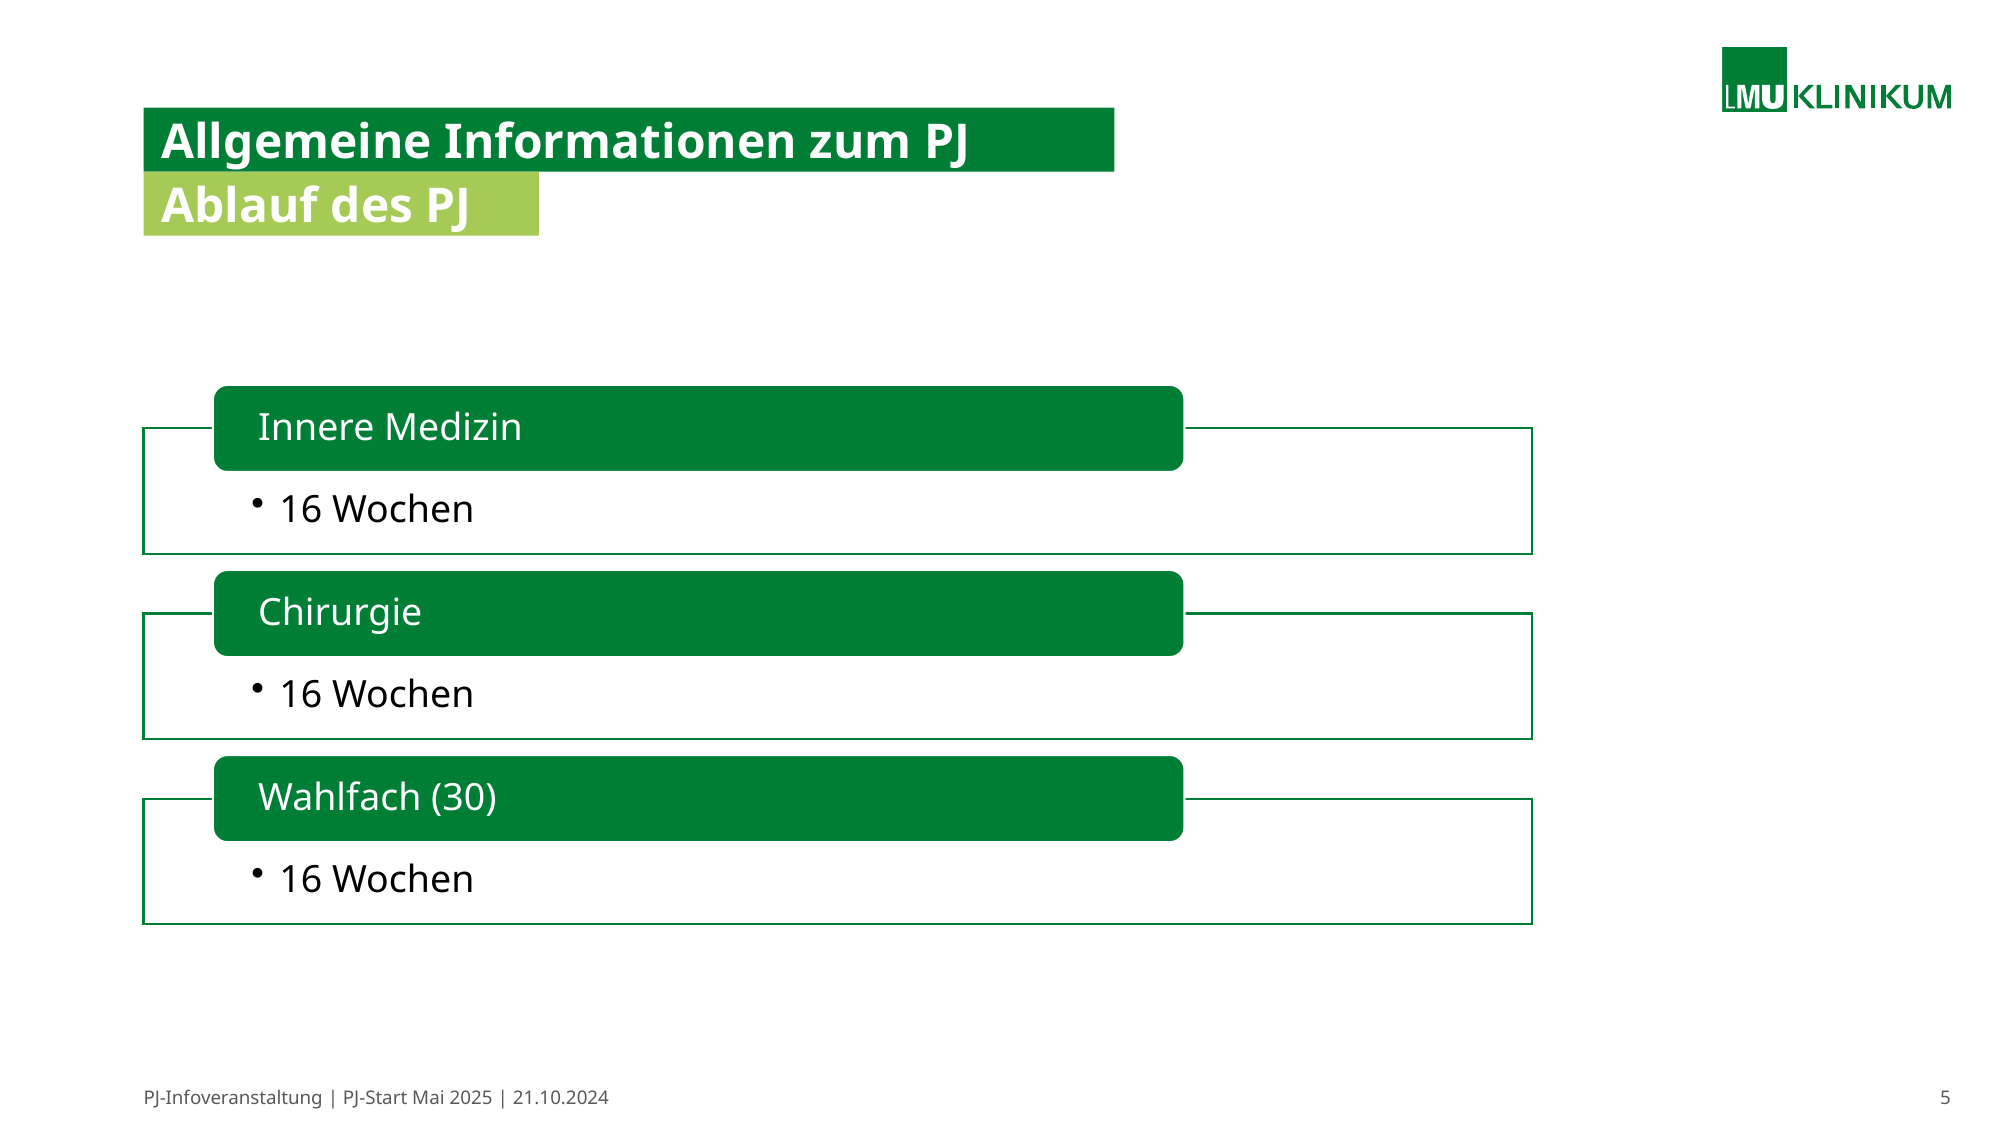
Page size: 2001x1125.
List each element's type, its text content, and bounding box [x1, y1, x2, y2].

slide_number 5 [1791, 1082, 1951, 1112]
list Ablauf des PJ [143, 171, 539, 236]
title Allgemeine Informationen zum PJ [143, 107, 1115, 172]
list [143, 373, 1532, 936]
footer PJ-Infoveranstaltung | PJ-Start Mai 2025 | 21.10.2024 [143, 1082, 1723, 1112]
